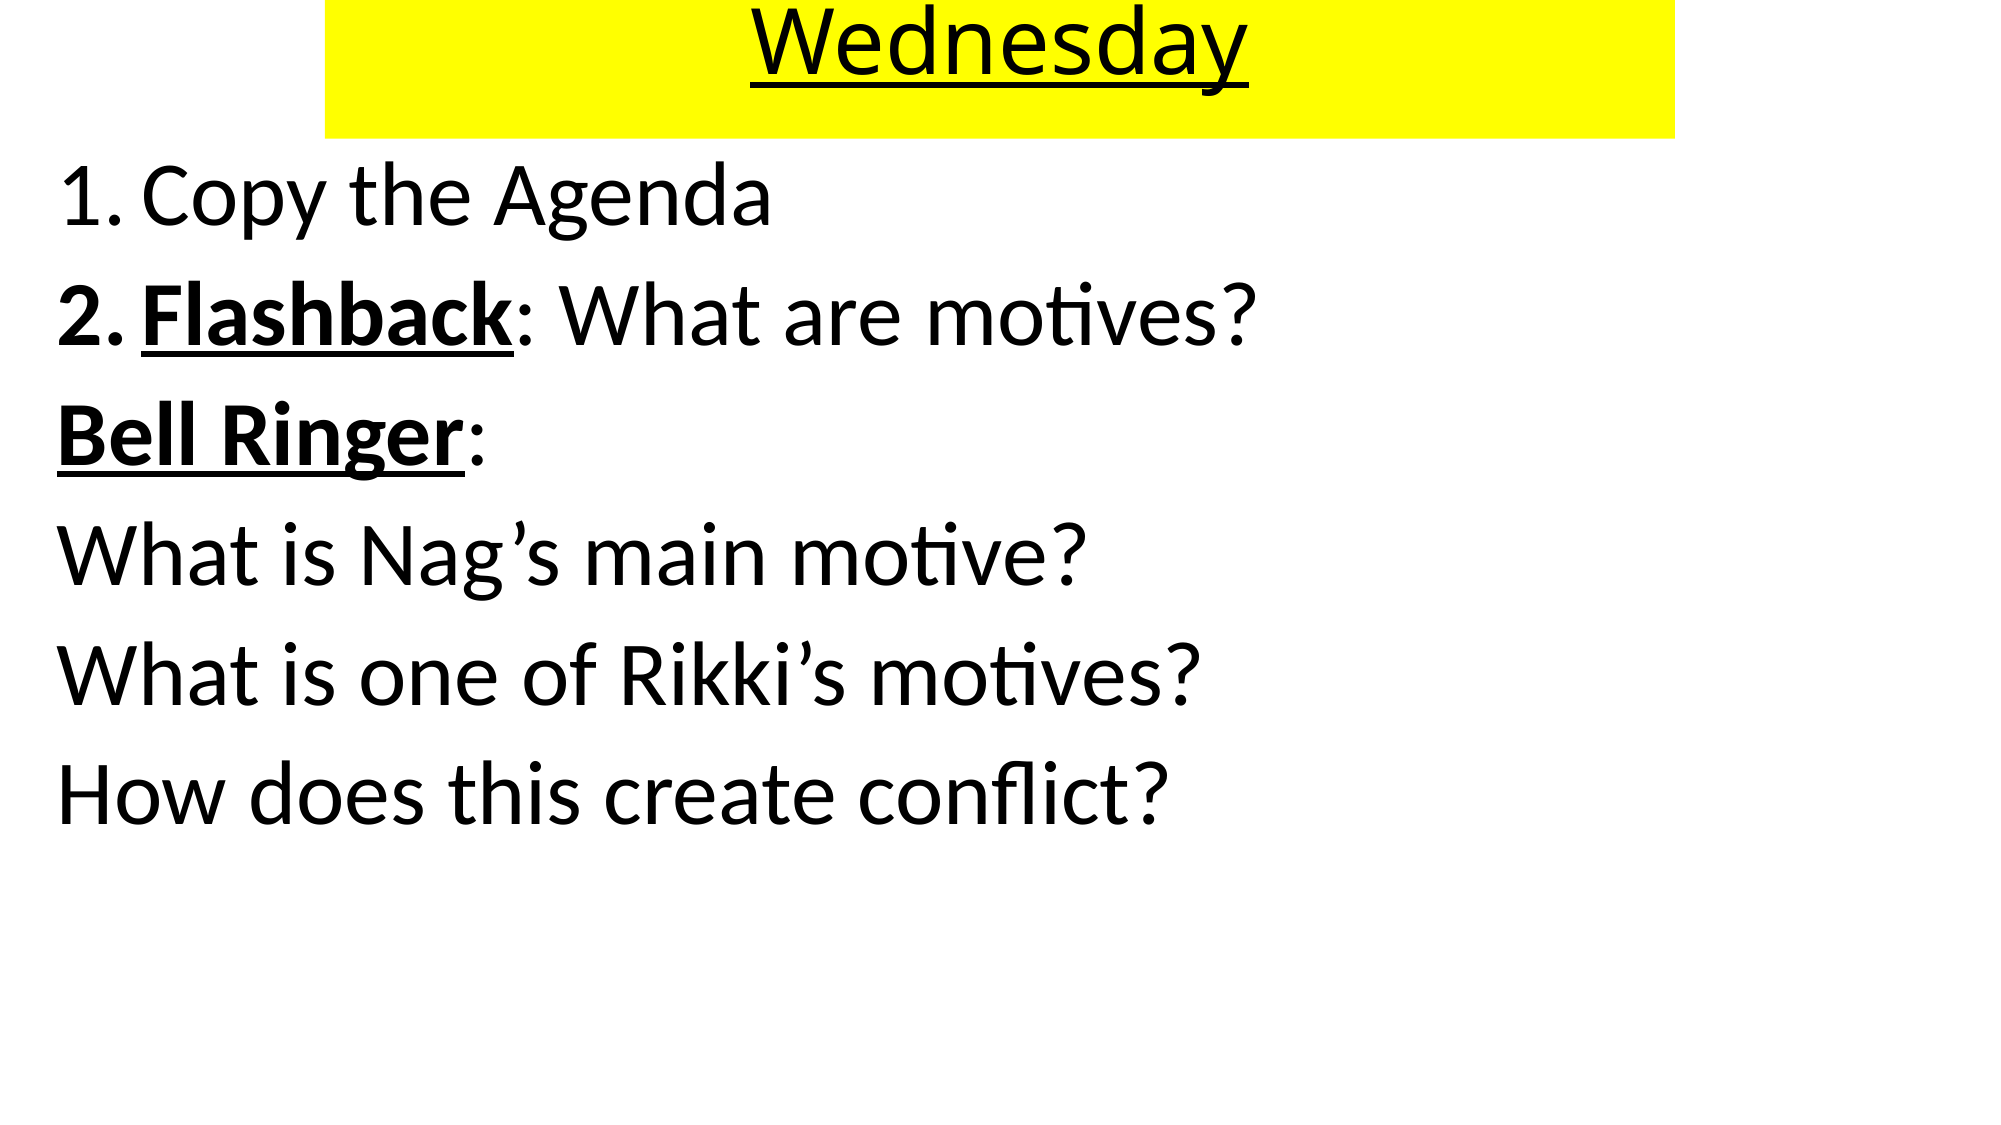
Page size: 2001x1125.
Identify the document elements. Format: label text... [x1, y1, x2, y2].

list Copy the Agenda Flashback: What are motives? Bell Ringer: What is Nag’s main motive? What is one of Rikki’s motives? How does this create conflict? [41, 138, 2000, 1125]
title Wednesday [324, 0, 1675, 138]
